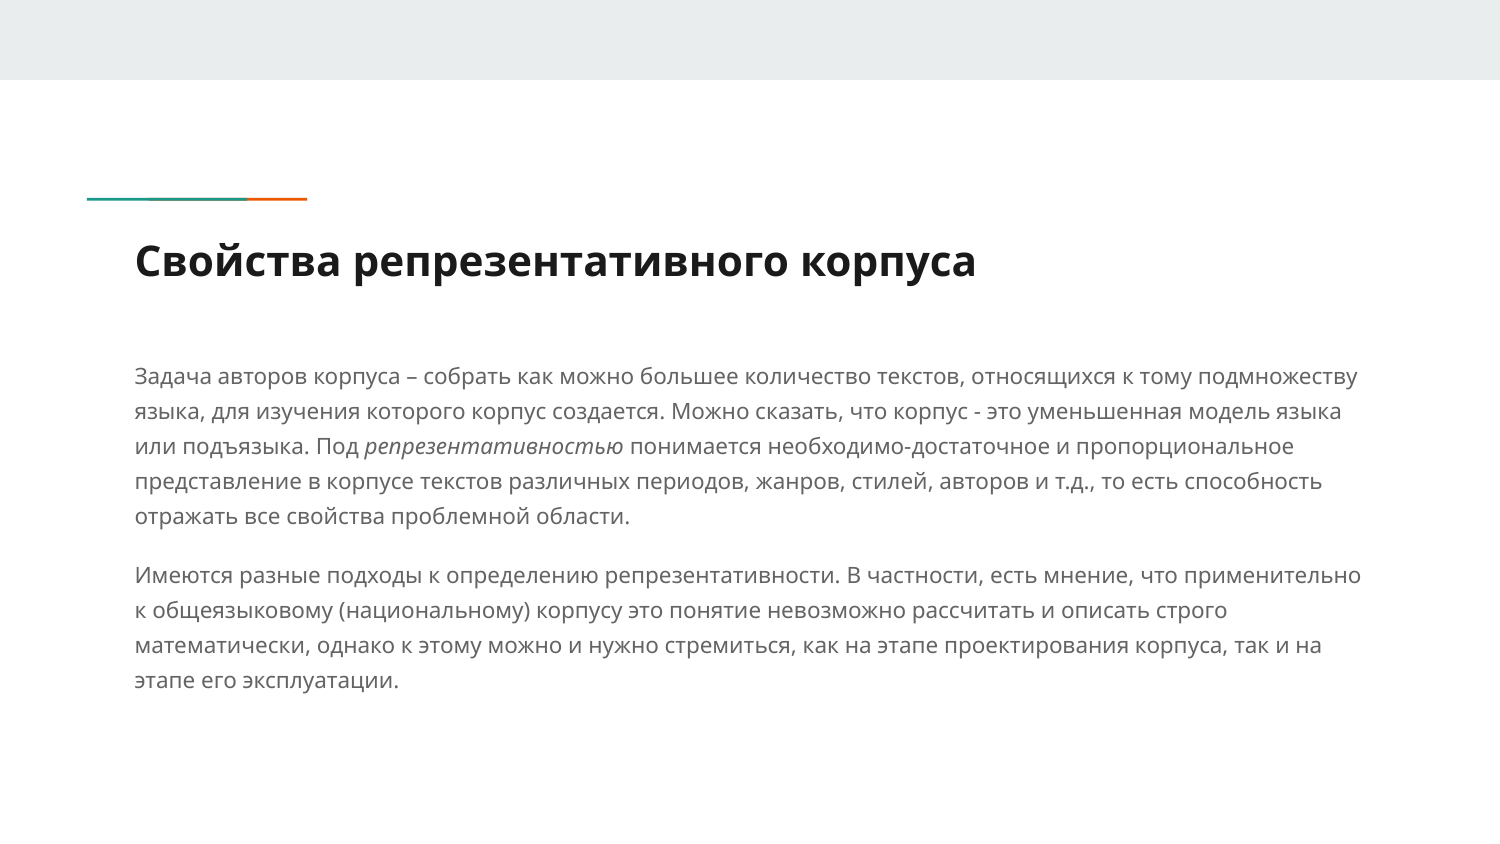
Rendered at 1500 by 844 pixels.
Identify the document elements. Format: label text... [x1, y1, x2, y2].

title Свойства репрезентативного корпуса [119, 216, 1381, 305]
list Задача авторов корпуса – собрать как можно большее количество текстов, относящихся к тому подмножеству языка, для изучения которого корпус создается. Можно сказать, что корпус - это уменьшенная модель языка или подъязыка. Под репрезентативностью понимается необходимо-достаточное и пропорциональное представление в корпусе текстов различных периодов, жанров, стилей, авторов и т.д., то есть способность отражать все свойства проблемной области. Имеются разные подходы к определению репрезентативности. В частности, есть мнение, что применительно к общеязыковому (национальному) корпусу это понятие невозможно рассчитать и описать строго математически, однако к этому можно и нужно стремиться, как на этапе проектирования корпуса, так и на этапе его эксплуатации. [119, 341, 1381, 712]
